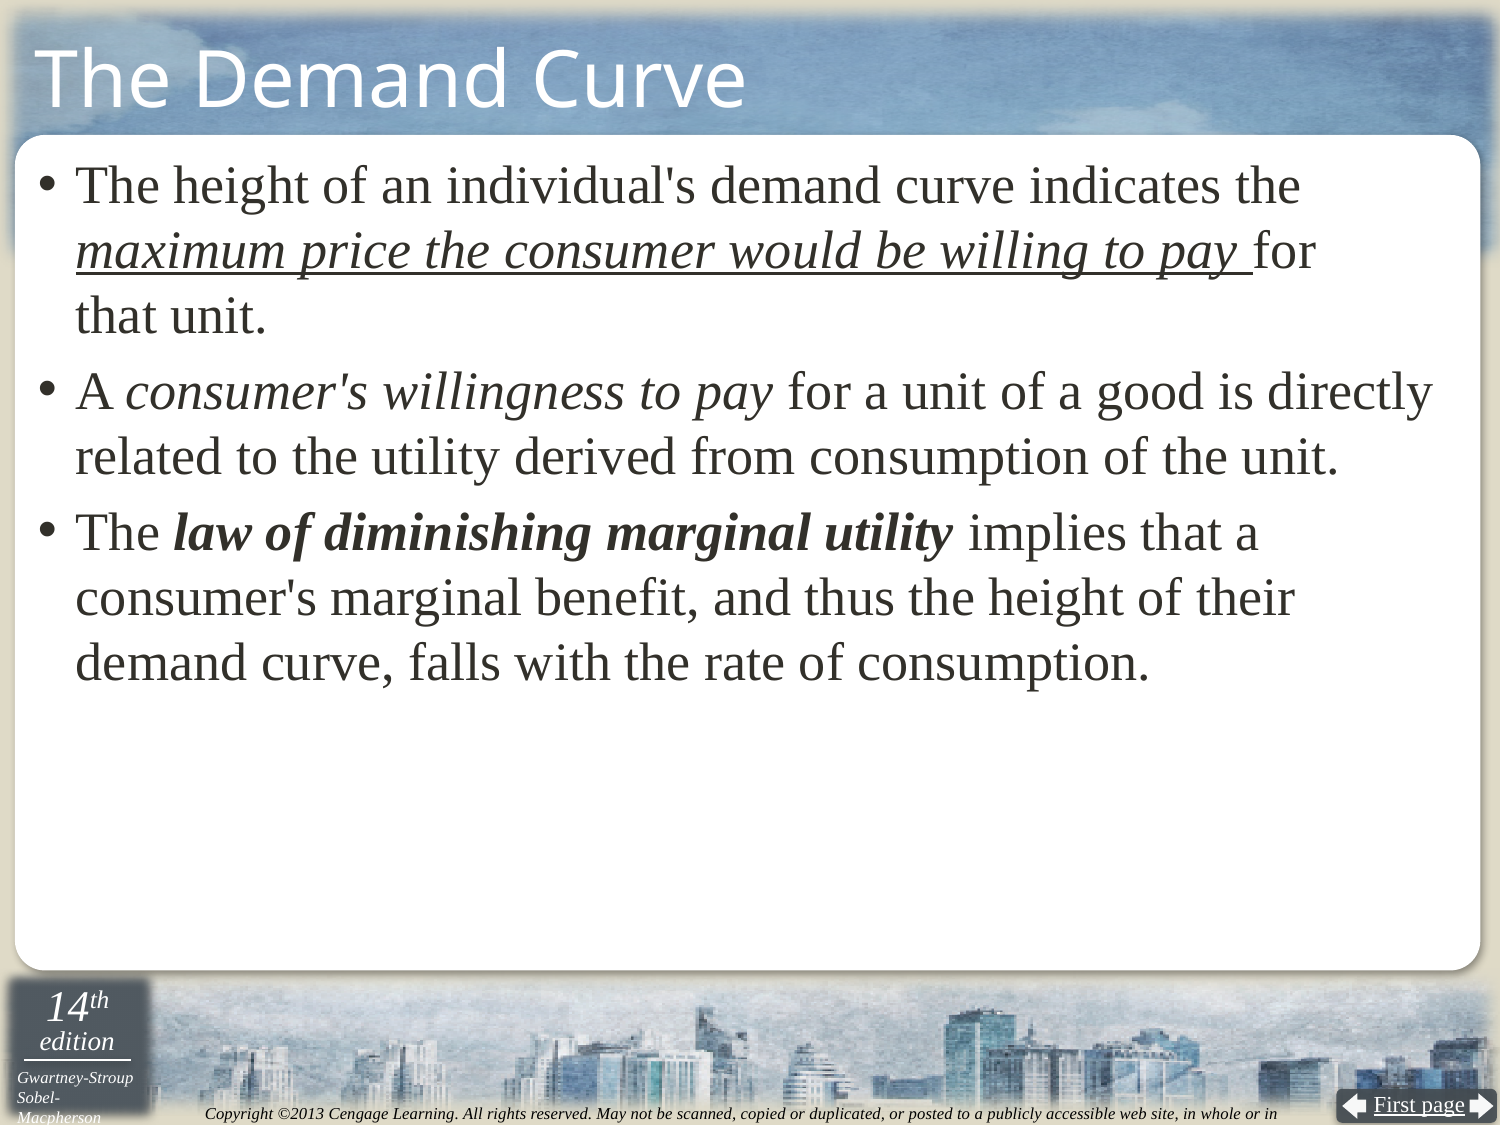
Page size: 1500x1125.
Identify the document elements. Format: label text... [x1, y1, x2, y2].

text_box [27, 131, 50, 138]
picture [153, 994, 1479, 1091]
list The height of an individual's demand curve indicates the maximum price the consumer would be willing to pay for that unit. A consumer's willingness to pay for a unit of a good is directly related to the utility derived from consumption of the unit. The law of diminishing marginal utility implies that a consumer's marginal benefit, and thus the height of their demand curve, falls with the rate of consumption. [23, 142, 1464, 881]
title The Demand Curve [19, 21, 1481, 131]
text_box [14, 134, 1482, 972]
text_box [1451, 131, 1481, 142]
